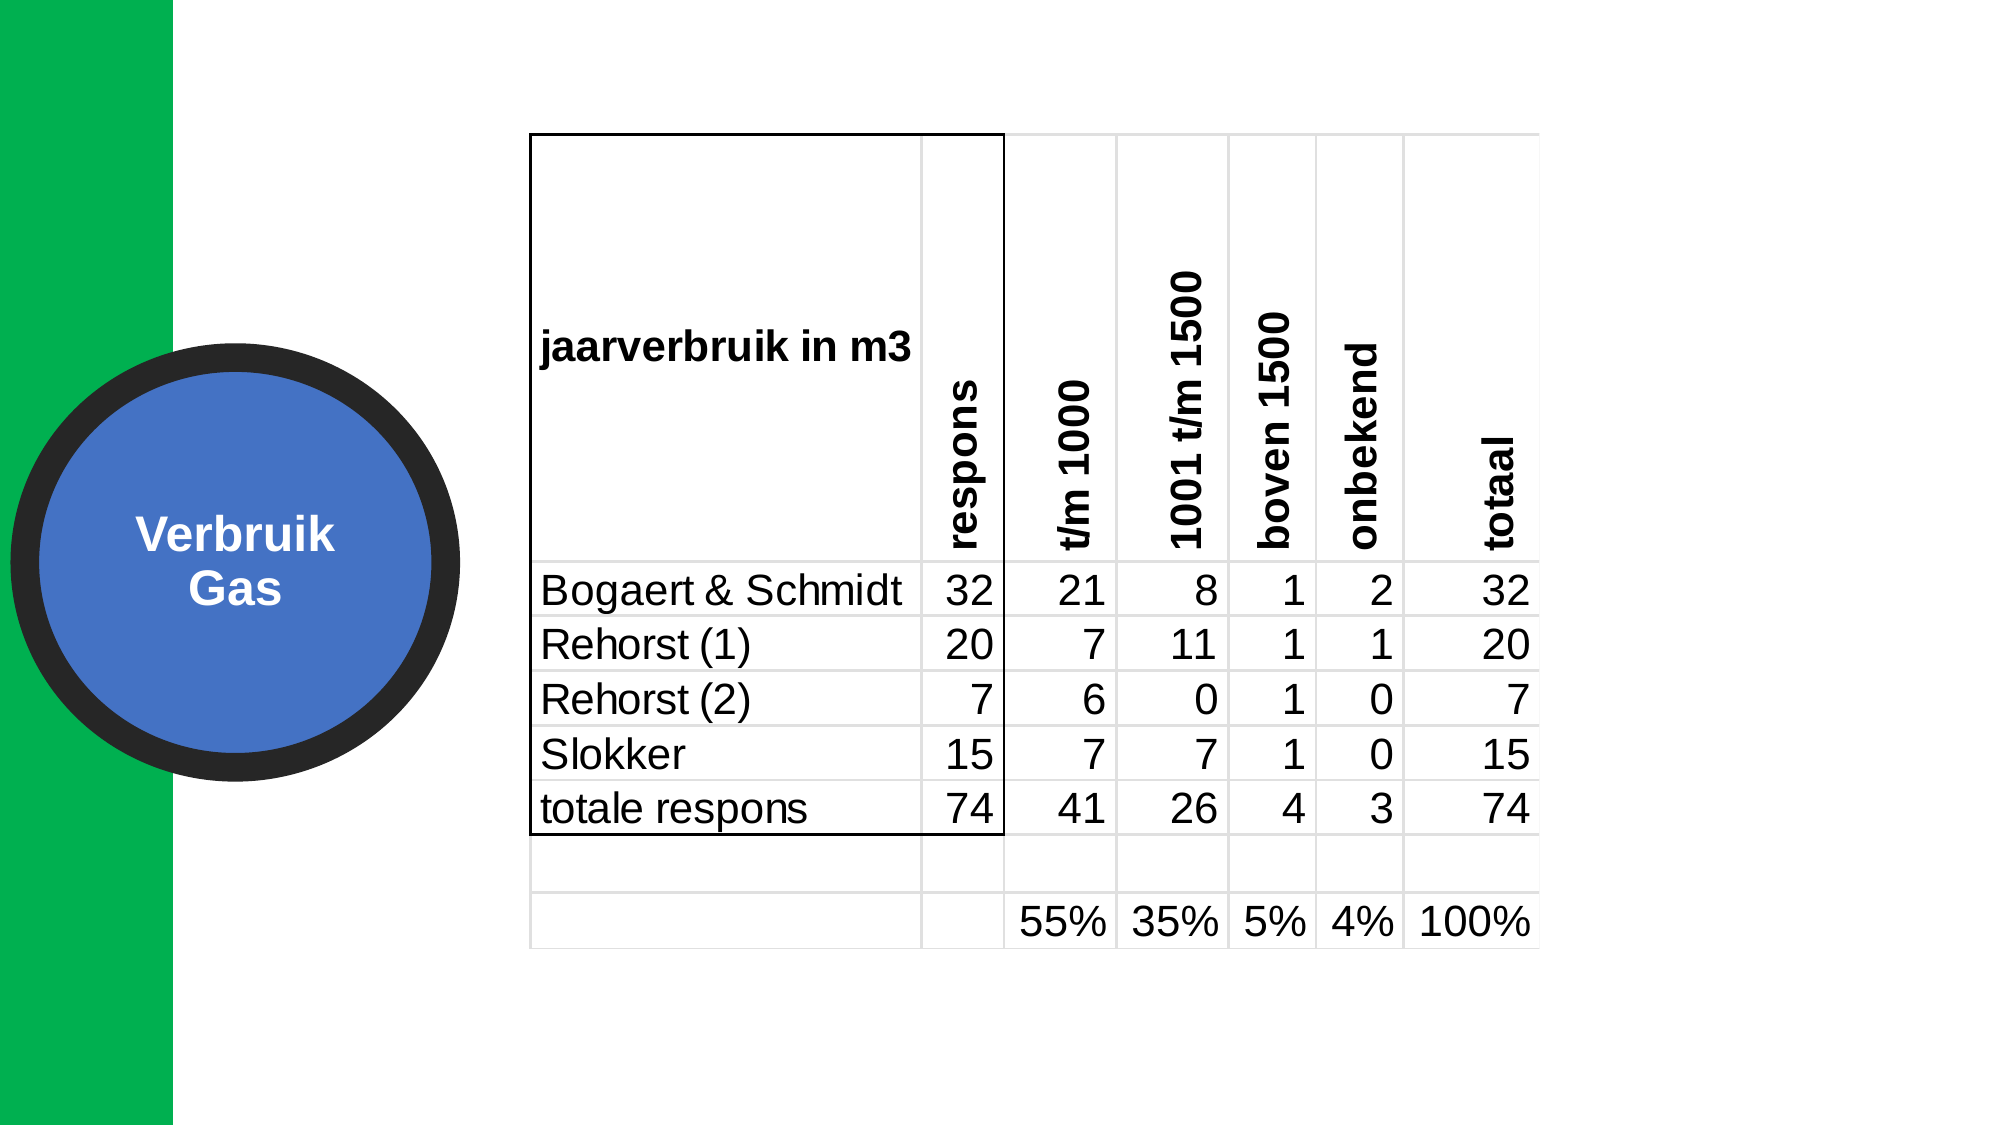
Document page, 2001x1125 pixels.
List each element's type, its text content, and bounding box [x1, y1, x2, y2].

text_box Verbruik Gas [24, 357, 446, 768]
text_box [0, 0, 173, 1125]
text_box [529, 133, 1542, 952]
